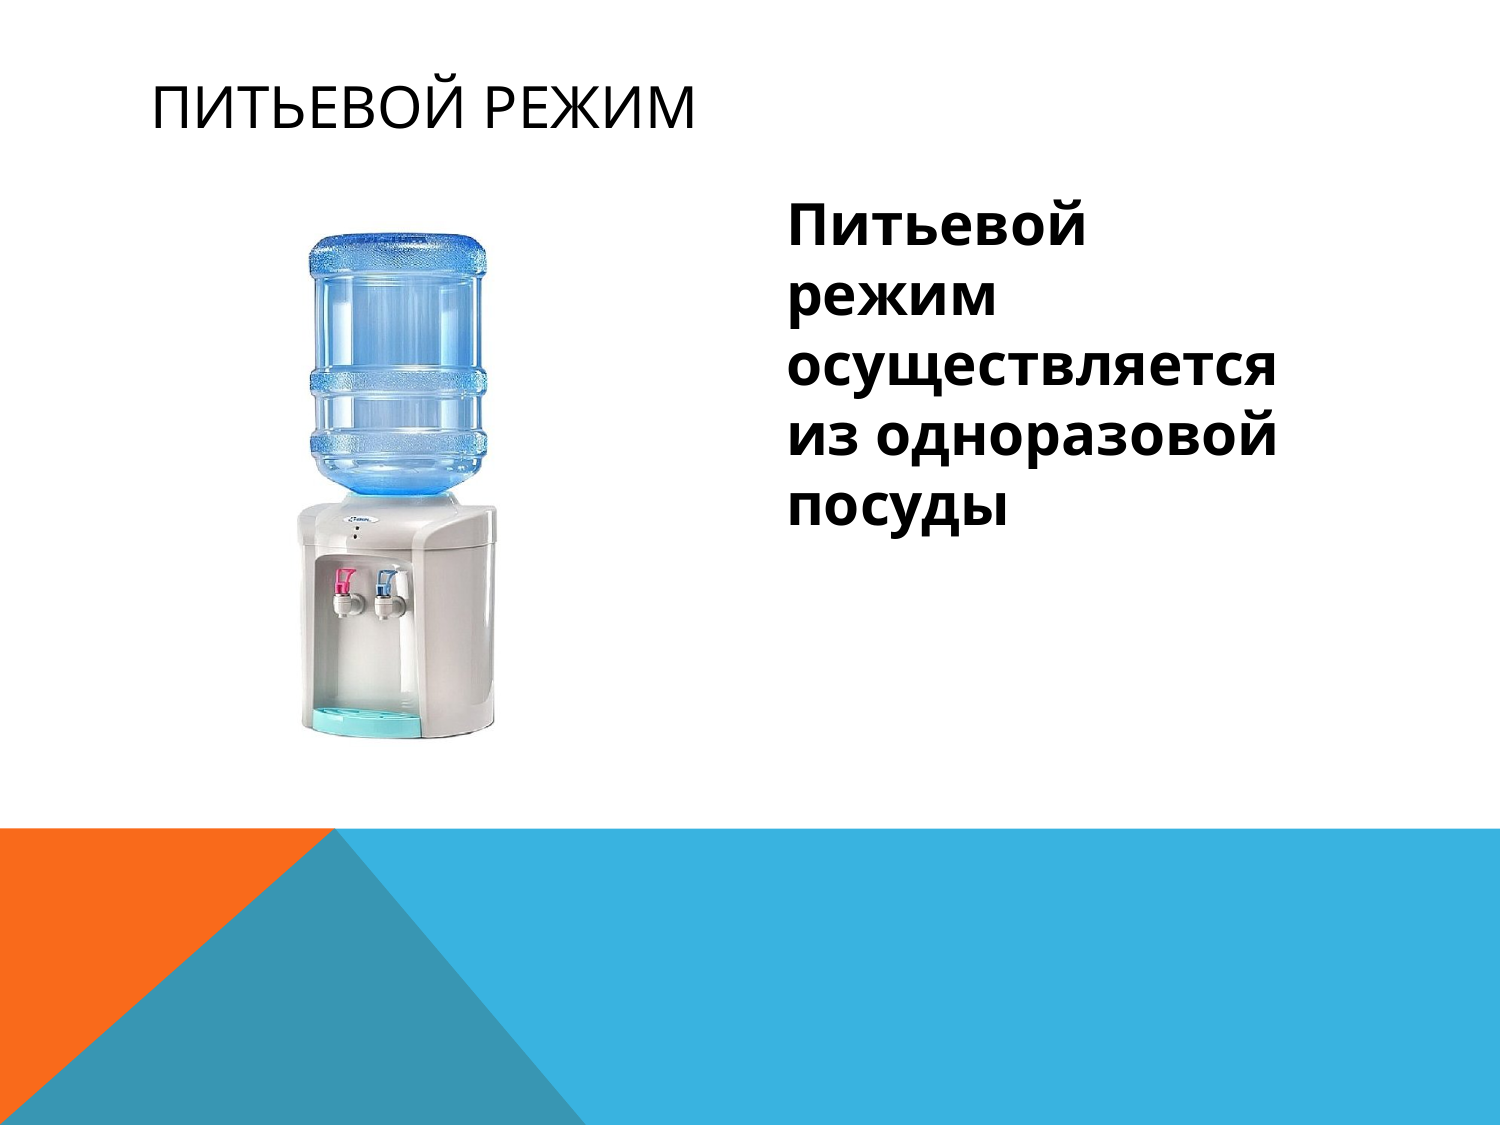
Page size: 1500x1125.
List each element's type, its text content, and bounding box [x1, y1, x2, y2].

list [134, 221, 661, 748]
title Питьевой режим [135, 60, 1369, 150]
list Питьевой режим осуществляется из одноразовой посуды [771, 179, 1296, 789]
